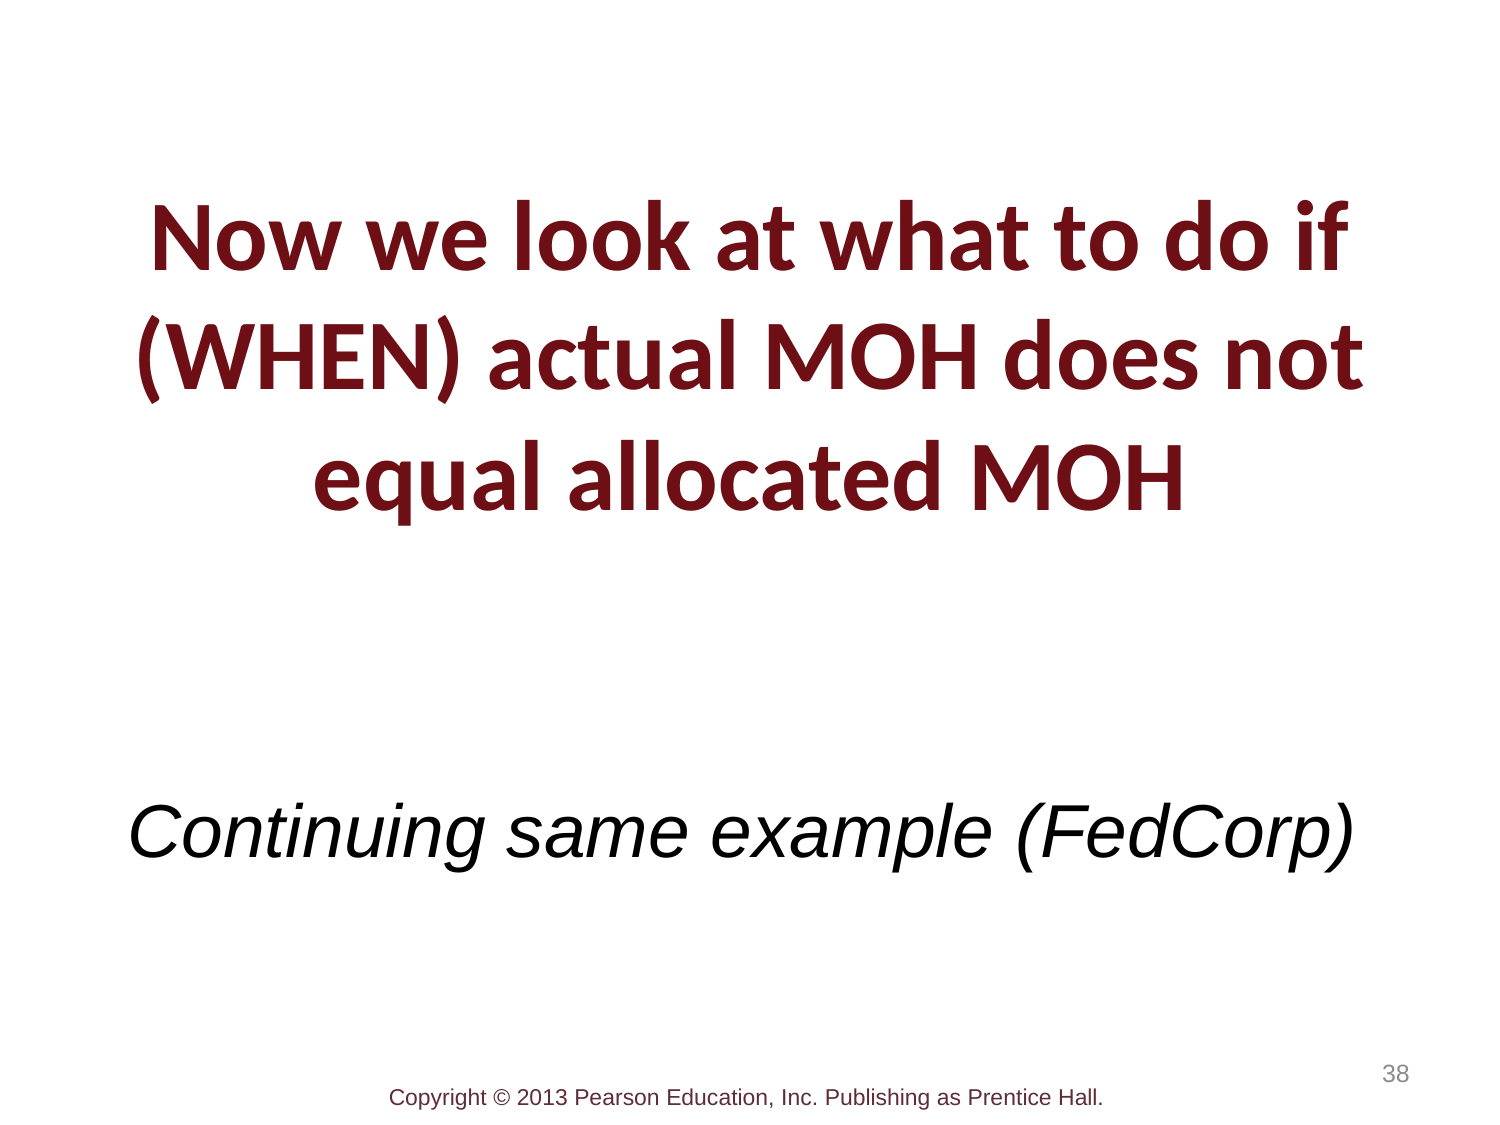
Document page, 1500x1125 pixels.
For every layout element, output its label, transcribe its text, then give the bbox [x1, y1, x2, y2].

slide_number 38 [1074, 1042, 1425, 1103]
text_box Continuing same example (FedCorp) [112, 774, 1375, 880]
title Now we look at what to do if (WHEN) actual MOH does not equal allocated MOH [112, 37, 1388, 663]
